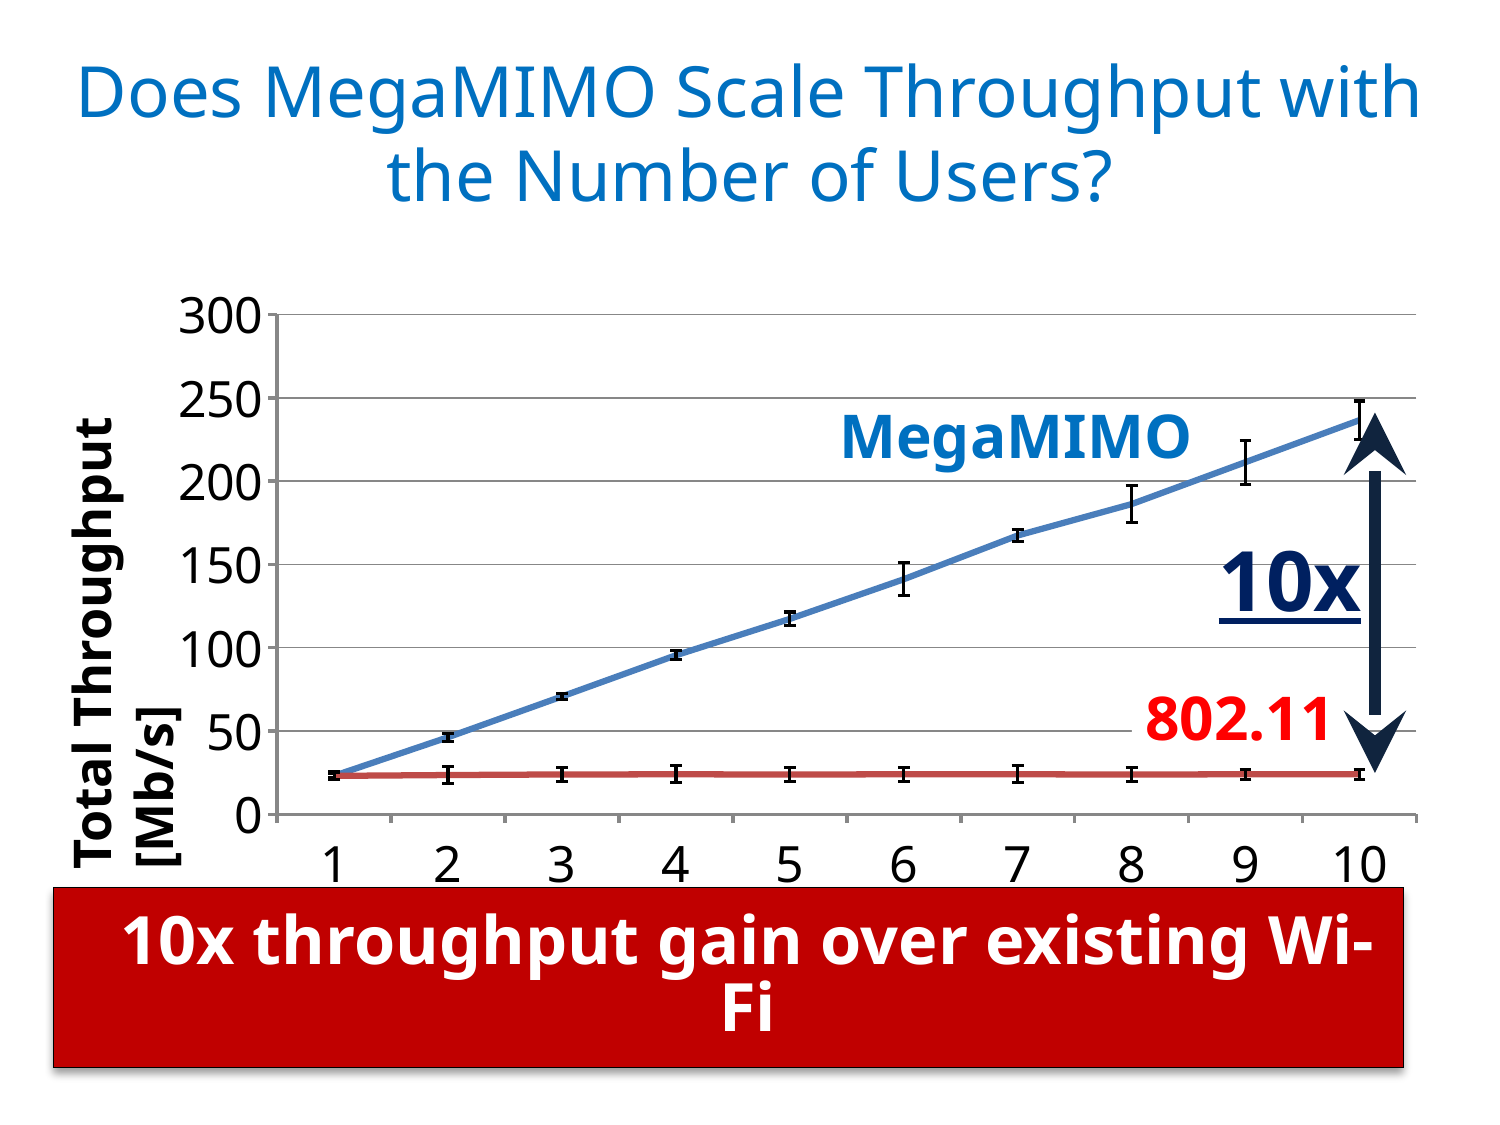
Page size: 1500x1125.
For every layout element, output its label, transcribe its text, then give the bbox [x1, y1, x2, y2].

title Does MegaMIMO Scale Throughput with the Number of Users? [0, 37, 1500, 225]
text_box Total Throughput [Mb/s] [52, 251, 192, 883]
text_box 10x throughput gain over existing Wi-Fi [53, 887, 1404, 1068]
chart [151, 267, 1443, 910]
